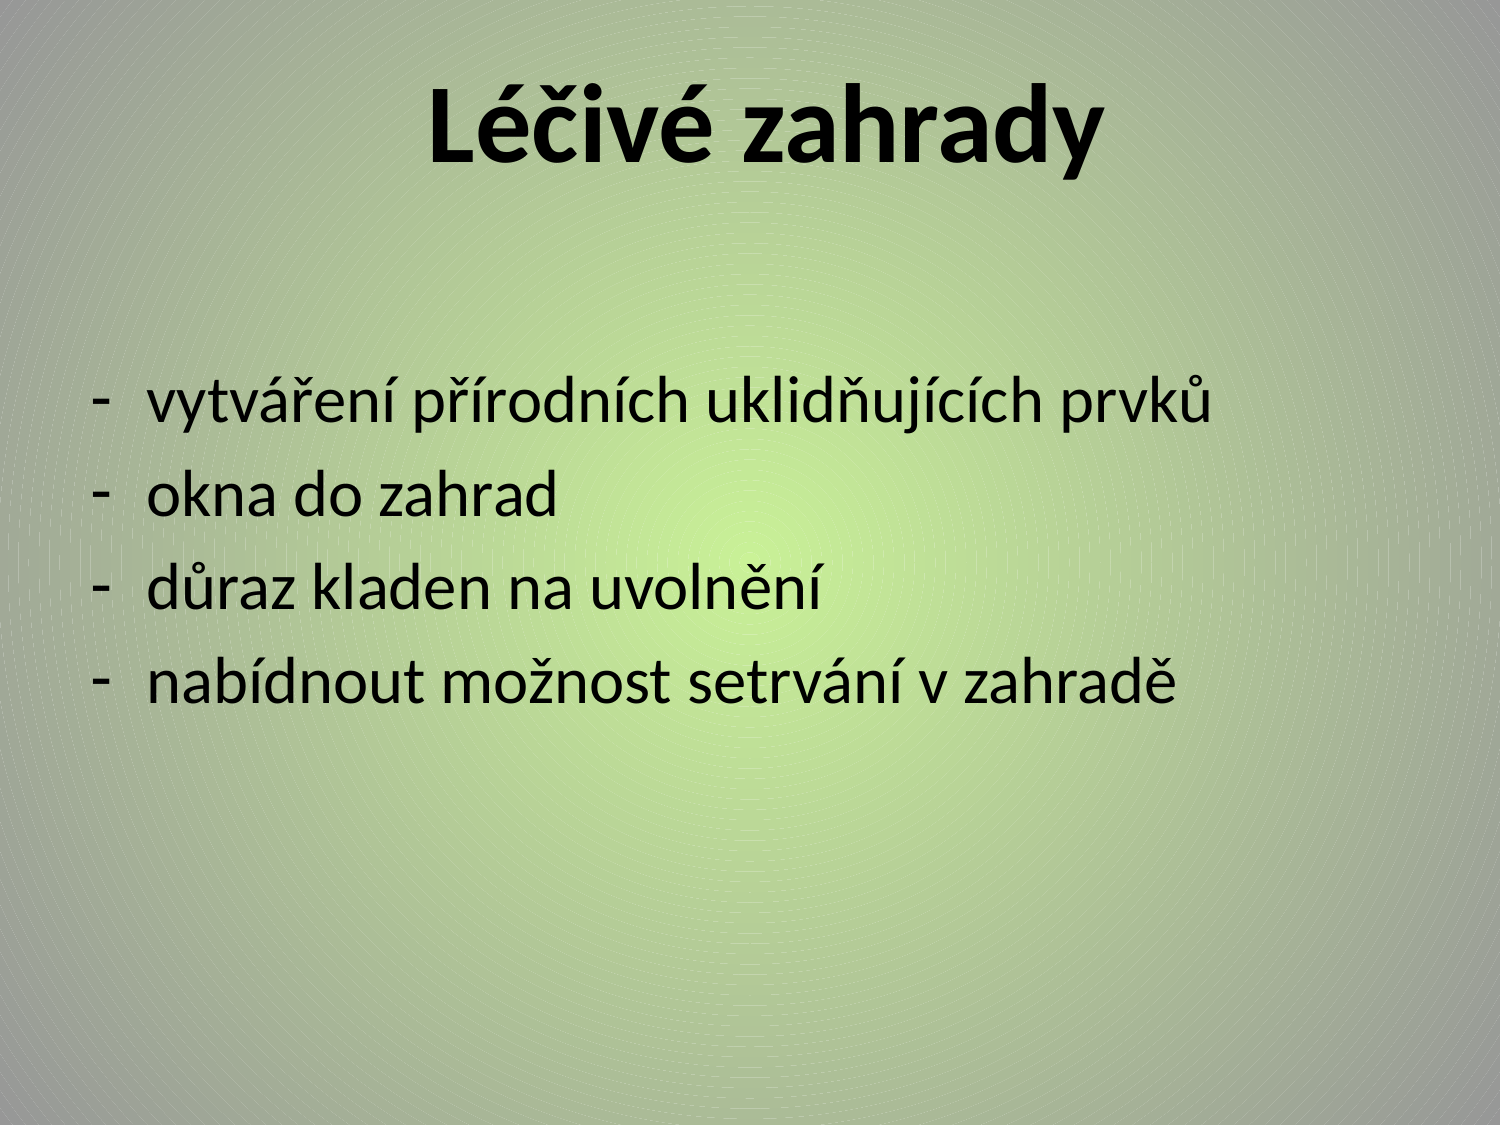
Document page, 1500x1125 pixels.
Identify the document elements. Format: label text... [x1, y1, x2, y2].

list Léčivé zahrady vytváření přírodních uklidňujících prvků okna do zahrad důraz kladen na uvolnění nabídnout možnost setrvání v zahradě [75, 42, 1400, 1005]
